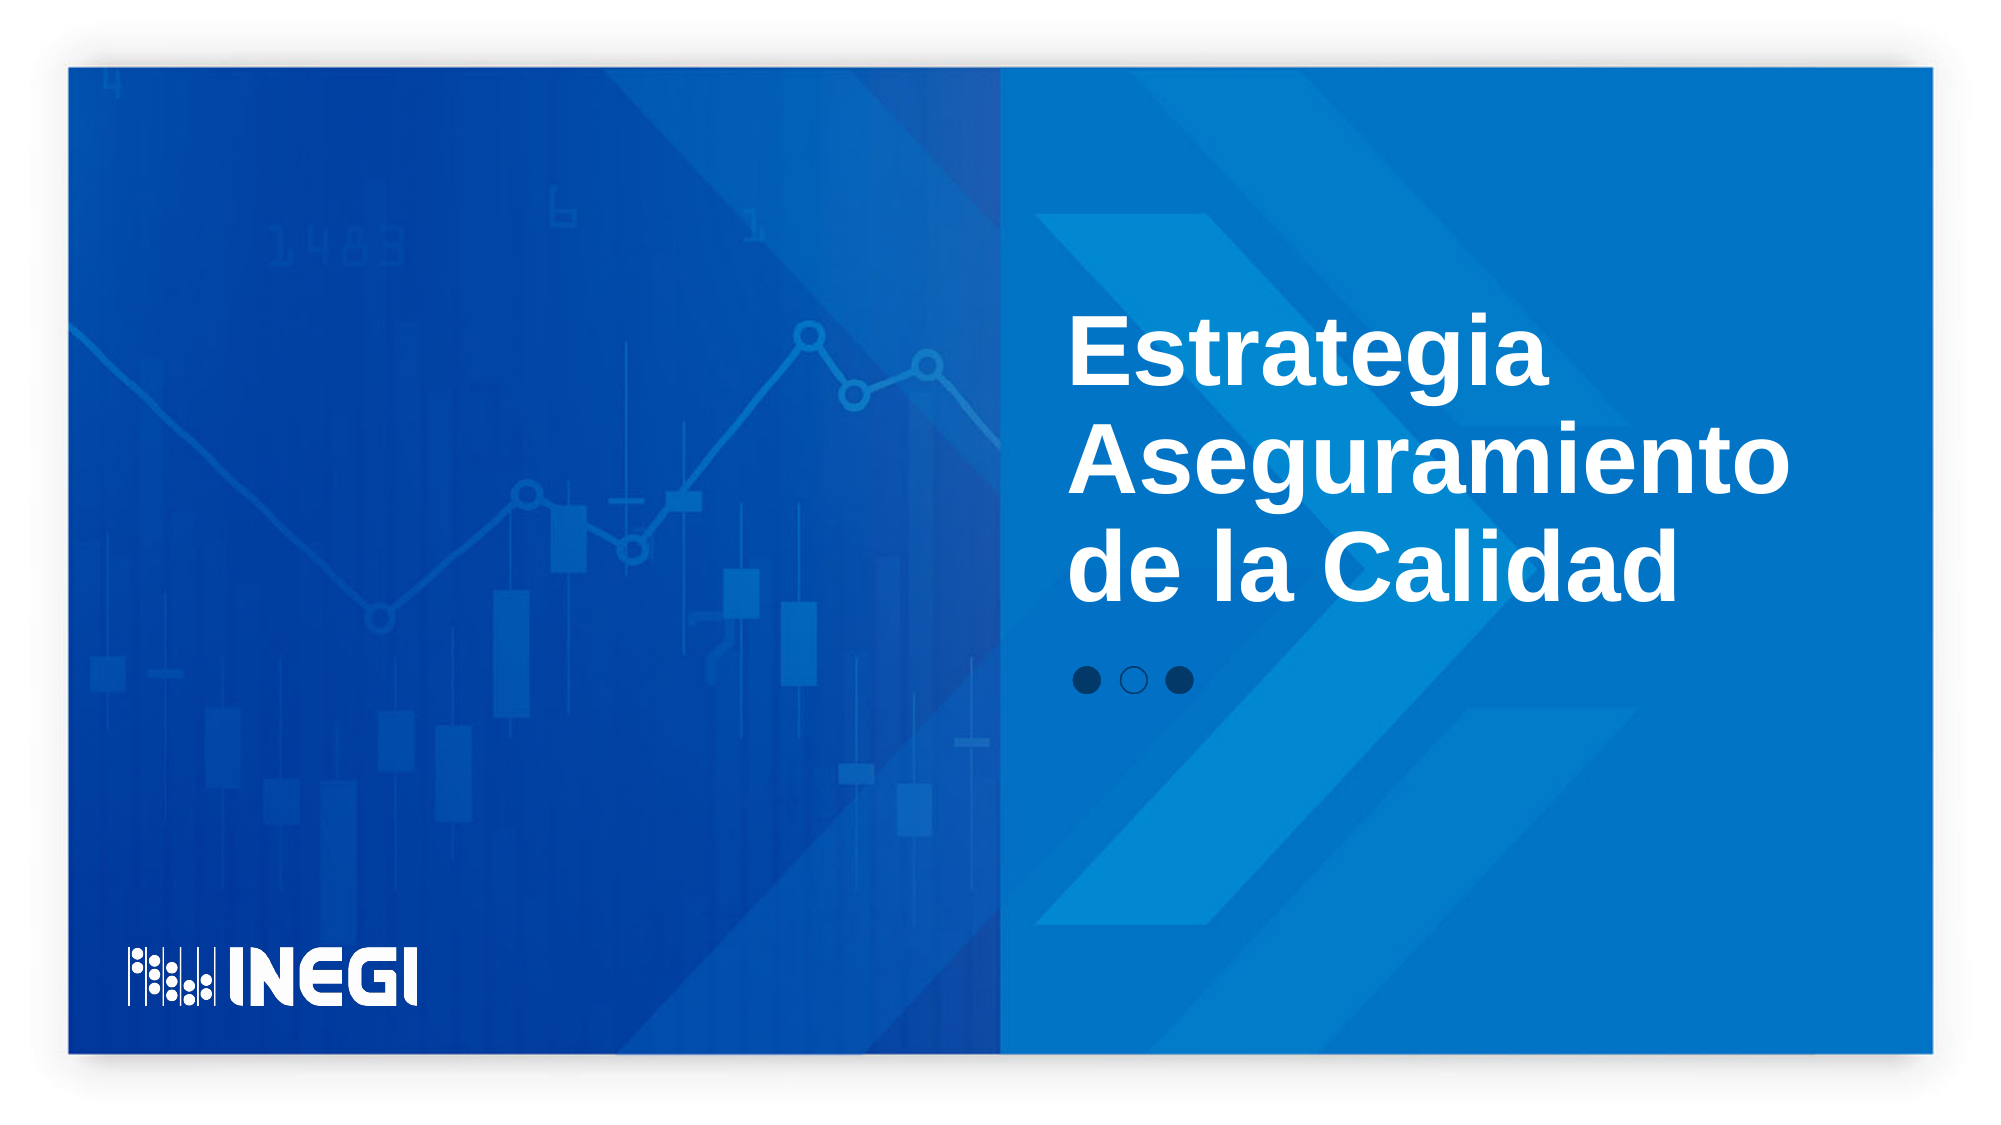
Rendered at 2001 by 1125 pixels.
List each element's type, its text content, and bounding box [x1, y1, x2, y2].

picture [0, 0, 2000, 1125]
text_box Estrategia Aseguramiento de la Calidad [1051, 292, 1832, 387]
